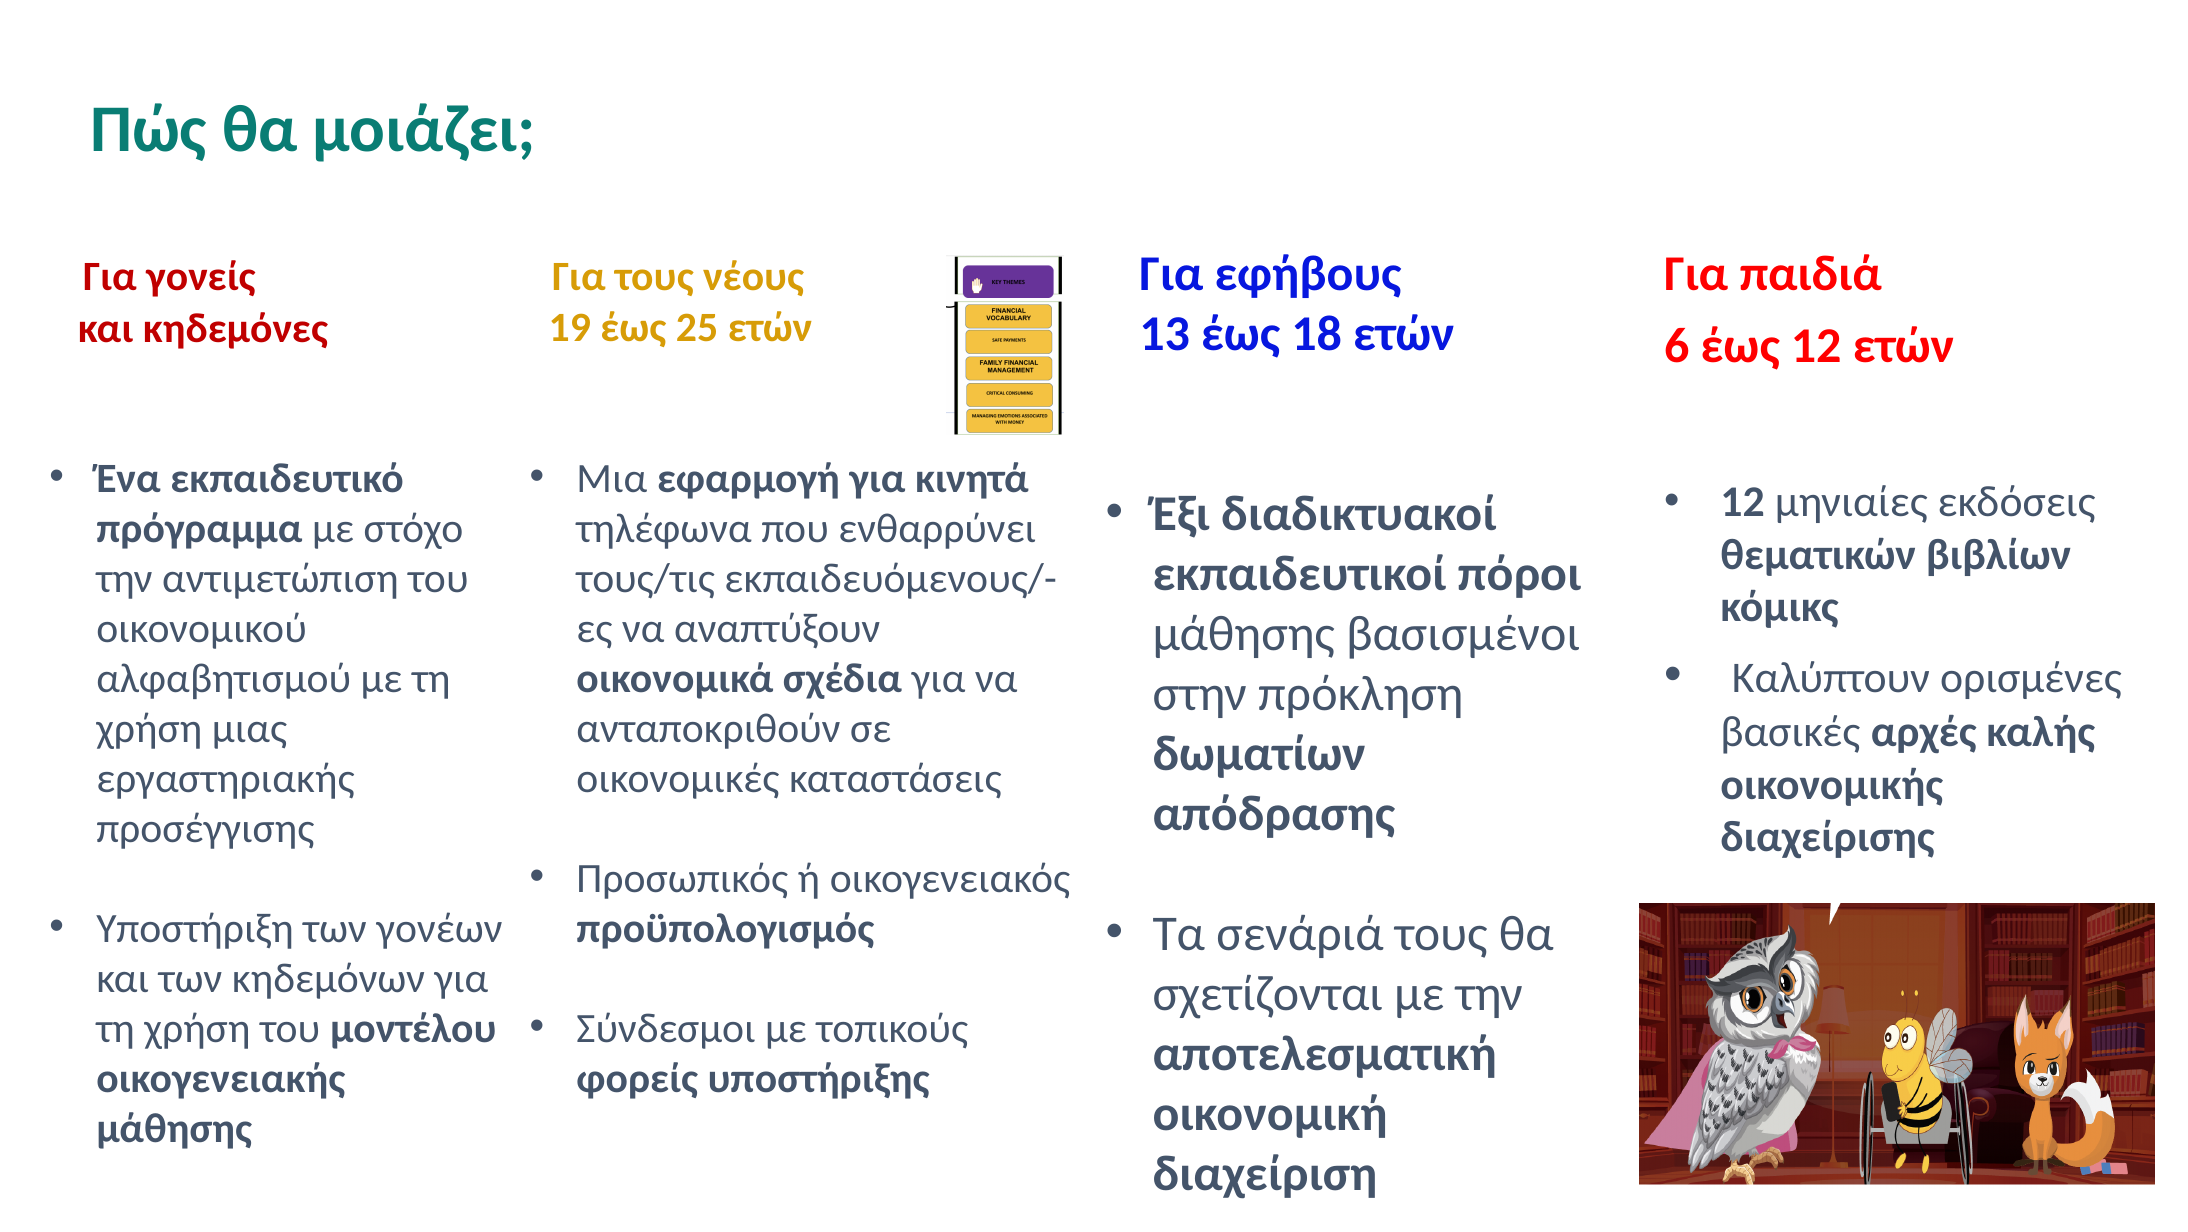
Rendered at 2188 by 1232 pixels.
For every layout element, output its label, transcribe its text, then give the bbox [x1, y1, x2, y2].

title Πώς θα μοιάζει; [82, 70, 2106, 189]
text_box Για τους νέους 19 έως 25 ετών Μια εφαρμογή για κινητά τηλέφωνα που ενθαρρύνει τους/τις εκπαιδευόμενους/-ες να αναπτύξουν οικονομικά σχέδια για να ανταποκριθούν σε οικονομικές καταστάσεις Προσωπικός ή οικογενειακός προϋπολογισμός Σύνδεσμοι με τοπικούς φορείς υποστήριξης [522, 232, 1090, 1108]
text_box Για γονείς και κηδεμόνες Ένα εκπαιδευτικό πρόγραμμα με στόχο την αντιμετώπιση του οικονομικού αλφαβητισμού με τη χρήση μιας εργαστηριακής προσέγγισης Υποστήριξη των γονέων και των κηδεμόνων για τη χρήση του μοντέλου οικογενειακής μάθησης [41, 232, 514, 1159]
picture [1638, 903, 2155, 1189]
picture [945, 255, 1064, 436]
list Για παιδιά 6 έως 12 ετών 12 μηνιαίες εκδόσεις θεματικών βιβλίων κόμικς Καλύπτουν ορισμένες βασικές αρχές καλής οικονομικής διαχείρισης [1656, 232, 2137, 901]
text_box Για εφήβους 13 έως 18 ετών Έξι διαδικτυακοί εκπαιδευτικοί πόροι μάθησης βασισμένοι στην πρόκληση δωματίων απόδρασης Τα σενάριά τους θα σχετίζονται με την αποτελεσματική οικονομική διαχείριση [1098, 232, 1592, 1208]
